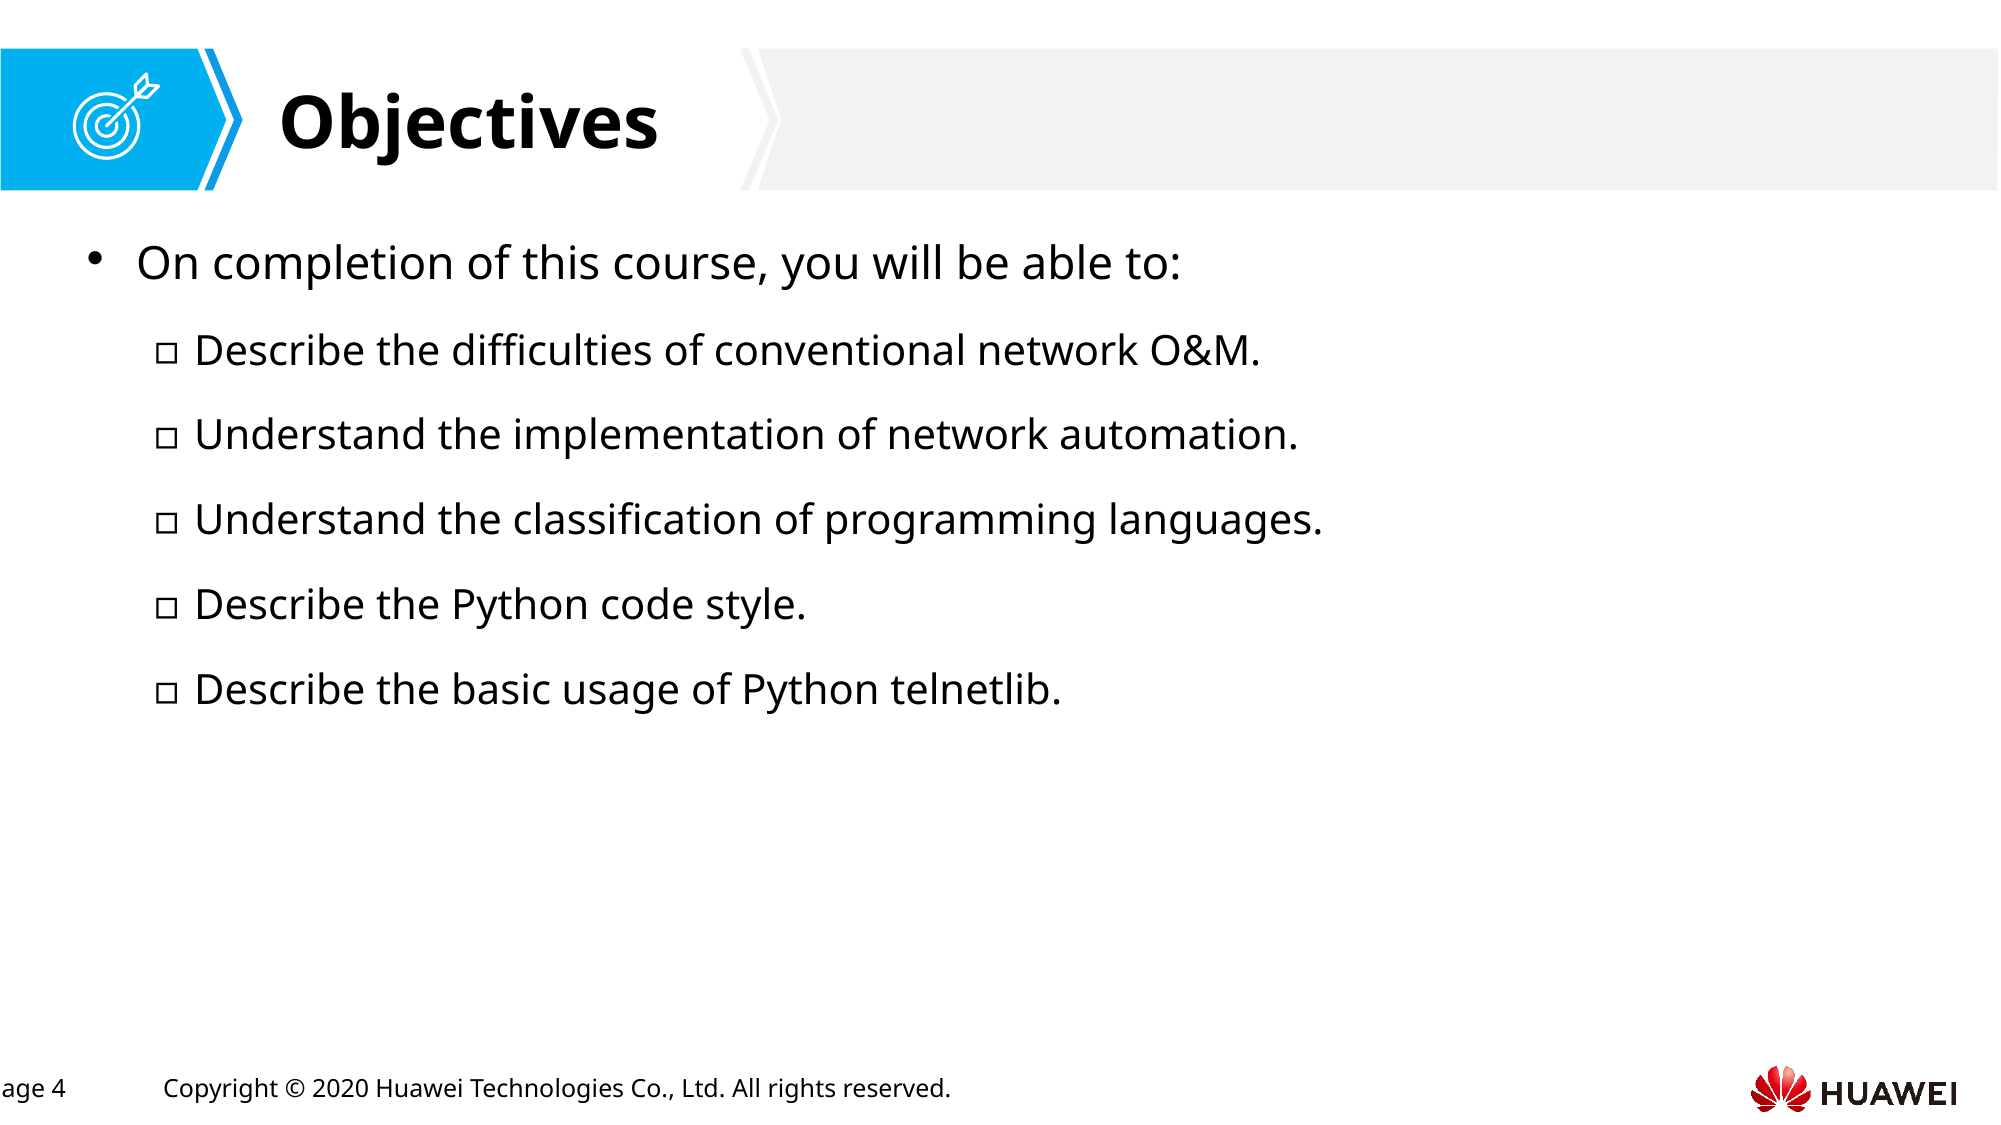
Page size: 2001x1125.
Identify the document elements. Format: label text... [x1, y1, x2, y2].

list On completion of this course, you will be able to: Describe the difficulties of conventional network O&M. Understand the implementation of network automation. Understand the classification of programming languages. Describe the Python code style. Describe the basic usage of Python telnetlib. [73, 204, 1929, 973]
picture [1751, 1066, 1956, 1112]
